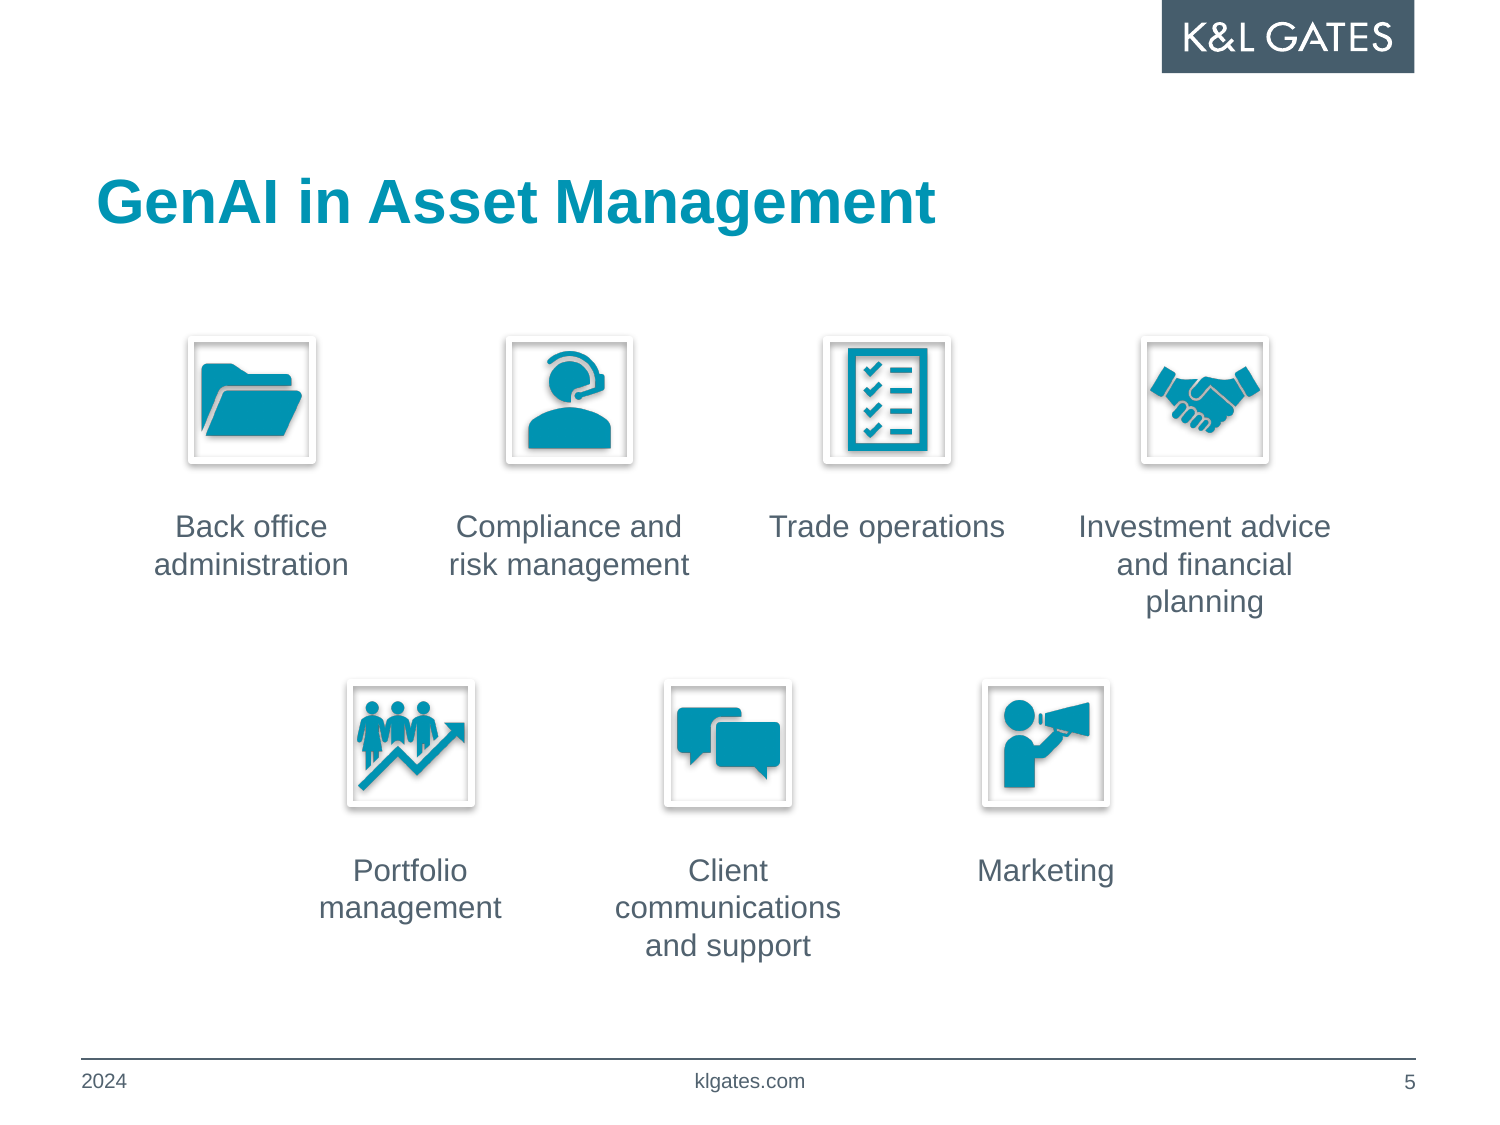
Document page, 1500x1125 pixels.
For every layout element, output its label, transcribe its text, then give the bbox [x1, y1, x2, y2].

title GenAI in Asset Management [81, 165, 1419, 244]
slide_number 4 [1065, 1063, 1416, 1104]
footer klgates.com [512, 1062, 988, 1103]
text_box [115, 264, 1341, 1034]
slide_number 2024 [81, 1062, 432, 1103]
